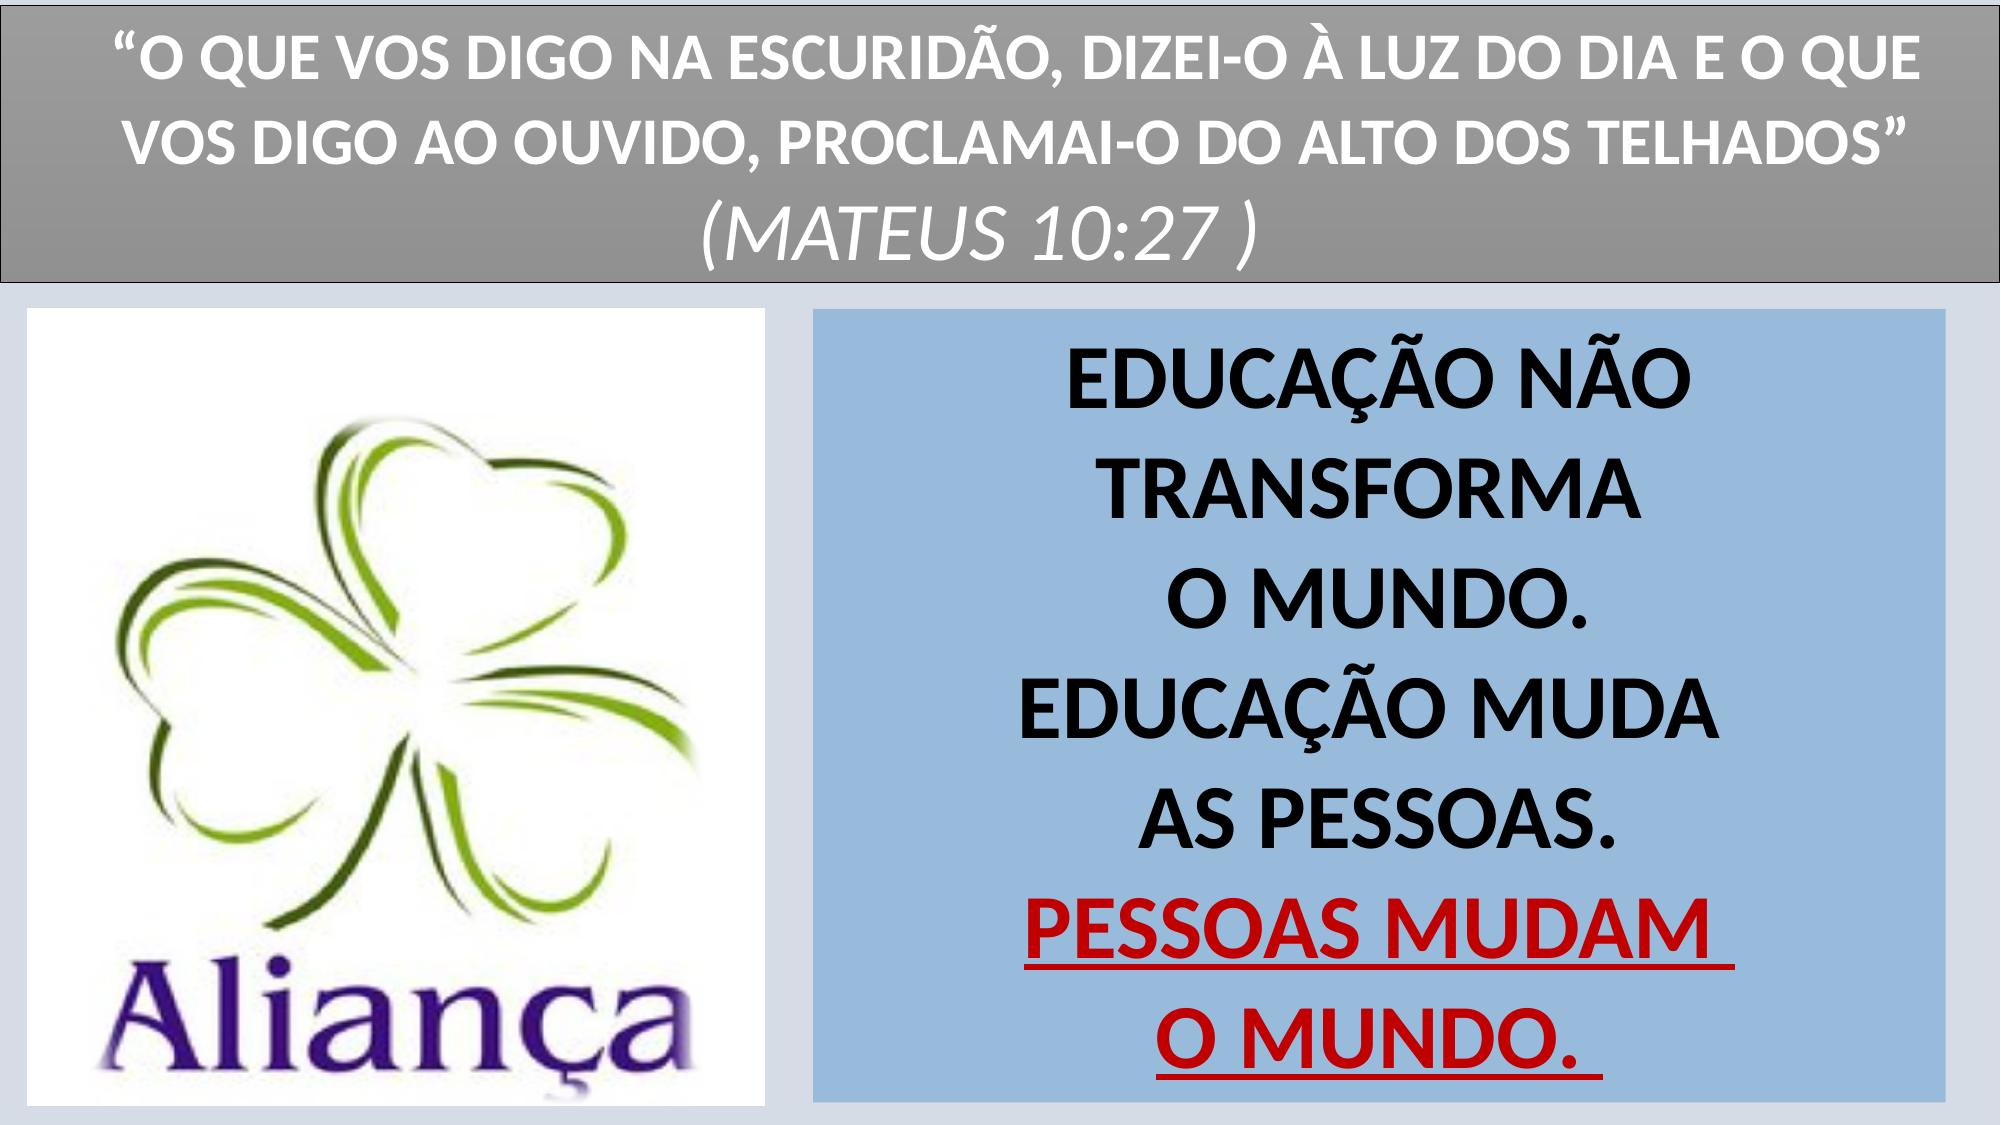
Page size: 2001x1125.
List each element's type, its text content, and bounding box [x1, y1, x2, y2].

text_box [813, 308, 1946, 1103]
text_box [27, 308, 765, 1106]
text_box [1383, 5, 2000, 283]
text_box (MATEUS 10:27 ) [682, 169, 1383, 285]
text_box EDUCAÇÃO NÃO TRANSFORMA O MUNDO. EDUCAÇÃO MUDA AS PESSOAS. PESSOAS MUDAM O MUNDO. [912, 309, 1847, 1095]
text_box [0, 5, 682, 283]
text_box “O QUE VOS DIGO NA ESCURIDÃO, DIZEI-O À LUZ DO DIA E O QUE VOS DIGO AO OUVIDO, PROCLAMAI-O DO ALTO DOS TELHADOS” [76, 0, 1958, 186]
picture [88, 411, 703, 1106]
